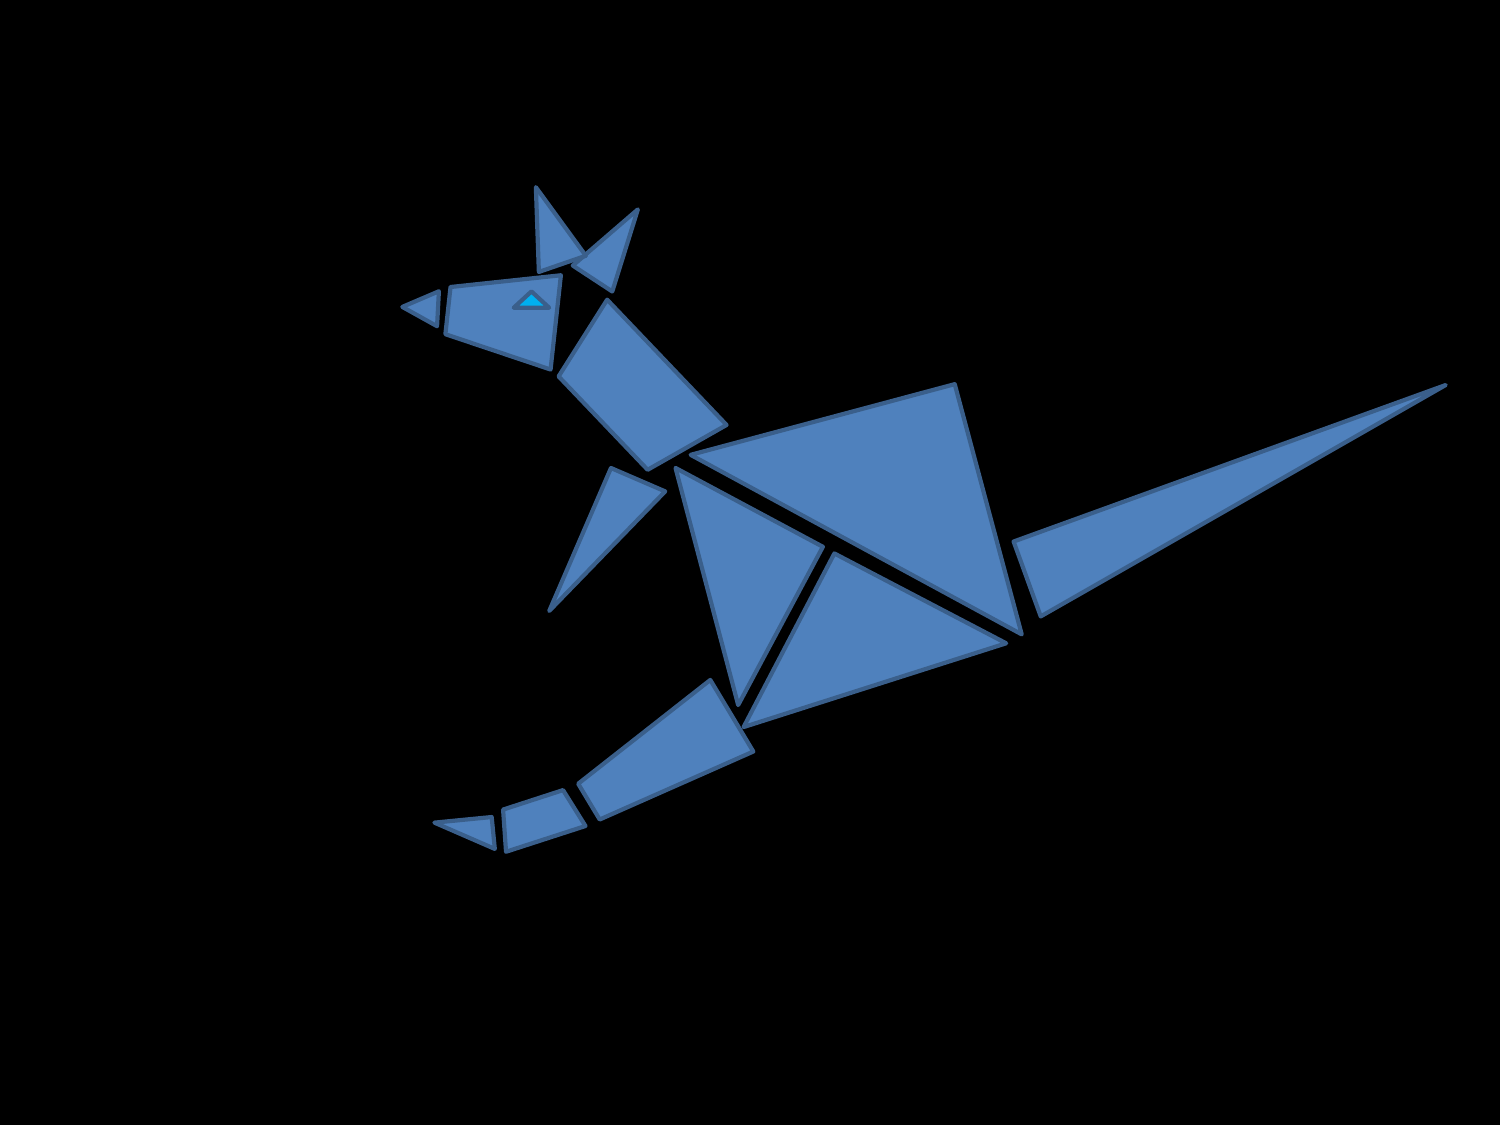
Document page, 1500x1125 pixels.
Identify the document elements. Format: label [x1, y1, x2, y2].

text_box [533, 185, 588, 274]
text_box [741, 551, 1009, 730]
text_box [688, 382, 1024, 637]
text_box [500, 788, 588, 854]
text_box [576, 677, 756, 822]
text_box [556, 297, 729, 472]
text_box [673, 466, 825, 708]
text_box [432, 814, 497, 851]
text_box [443, 273, 563, 372]
text_box [400, 289, 441, 329]
text_box [1011, 383, 1448, 619]
text_box [570, 207, 640, 294]
text_box [547, 466, 668, 613]
text_box [511, 289, 552, 310]
